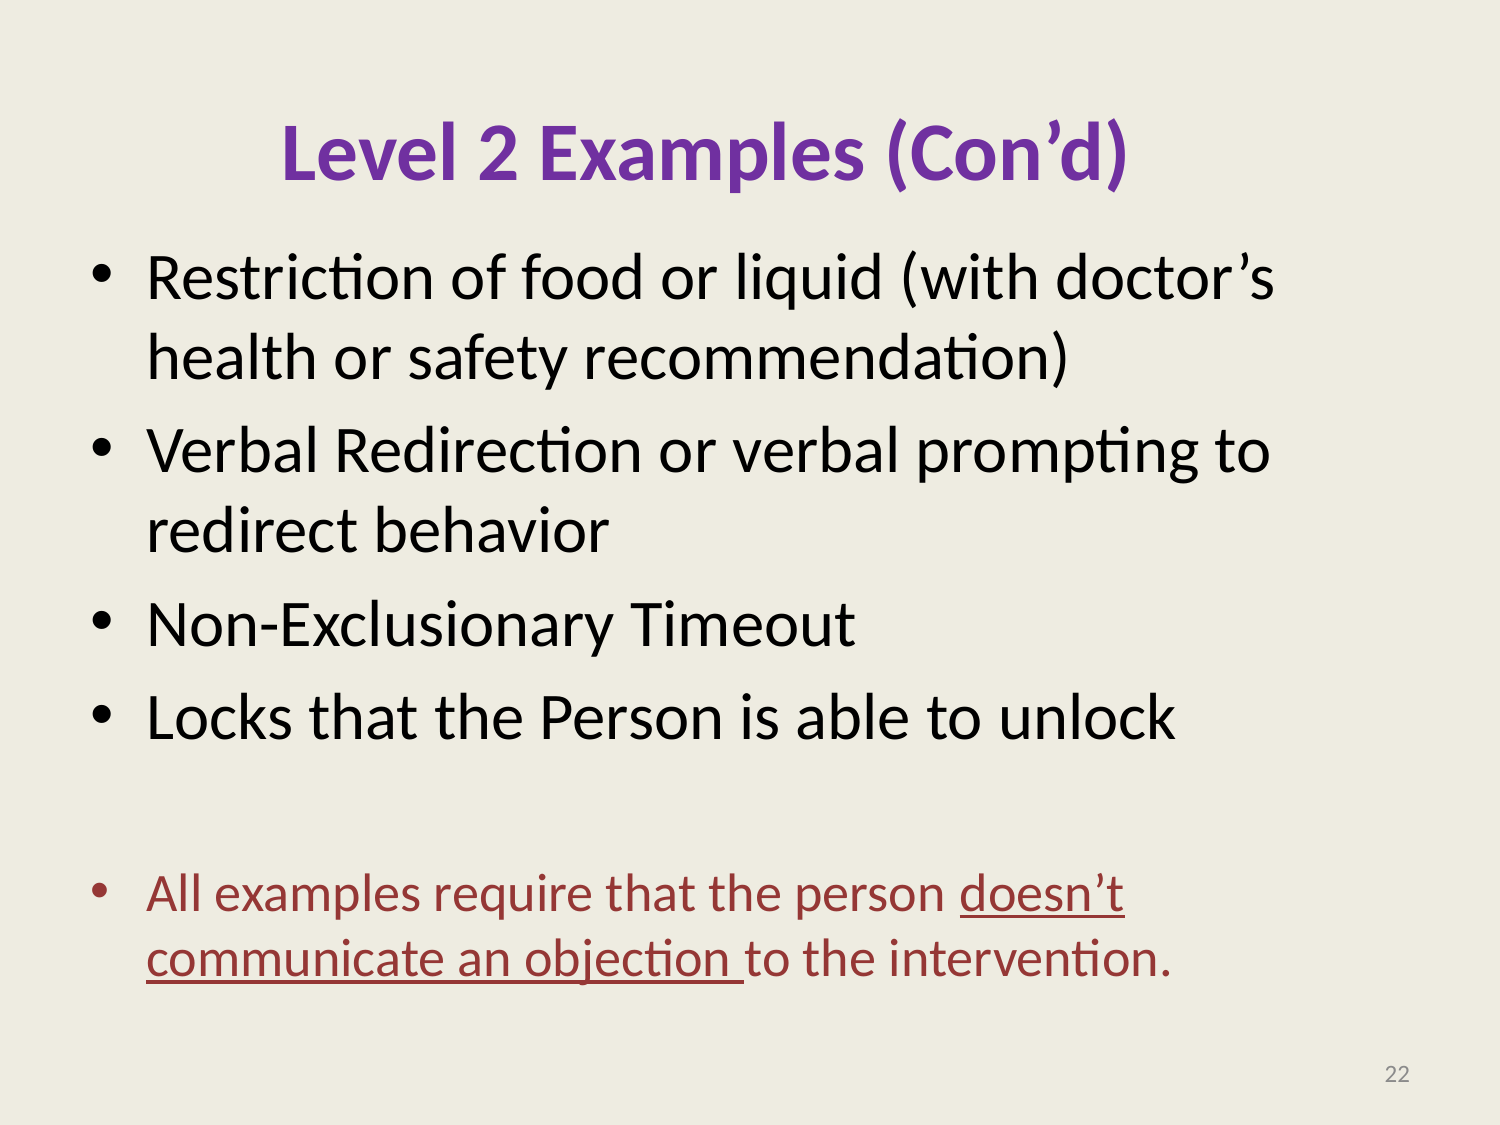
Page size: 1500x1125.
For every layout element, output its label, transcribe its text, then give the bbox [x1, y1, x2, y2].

slide_number 22 [1074, 1042, 1425, 1103]
text_box Level 2 Examples (Con’d) [99, 89, 1313, 205]
list Restriction of food or liquid (with doctor’s health or safety recommendation) Verbal Redirection or verbal prompting to redirect behavior Non-Exclusionary Timeout Locks that the Person is able to unlock All examples require that the person doesn’t communicate an objection to the intervention. [75, 224, 1425, 1005]
